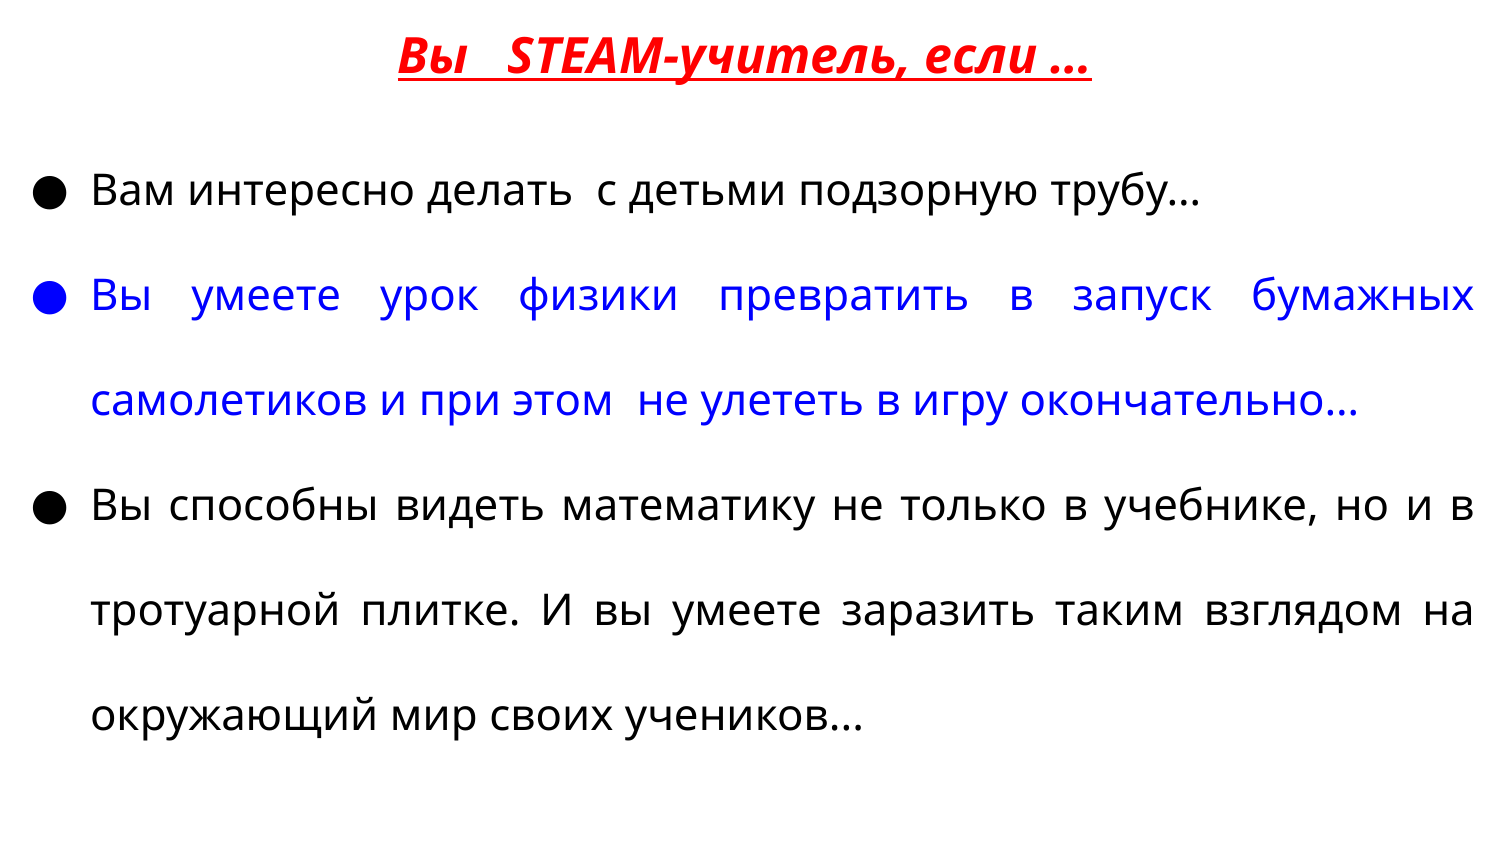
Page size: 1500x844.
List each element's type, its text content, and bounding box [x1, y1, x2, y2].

text_box Вы STEAM-учитель, если … Вам интересно делать с детьми подзорную трубу… Вы умеете урок физики превратить в запуск бумажных самолетиков и при этом не улететь в игру окончательно… Вы способны видеть математику не только в учебнике, но и в тротуарной плитке. И вы умеете заразить таким взглядом на окружающий мир своих учеников... [0, 0, 1491, 787]
